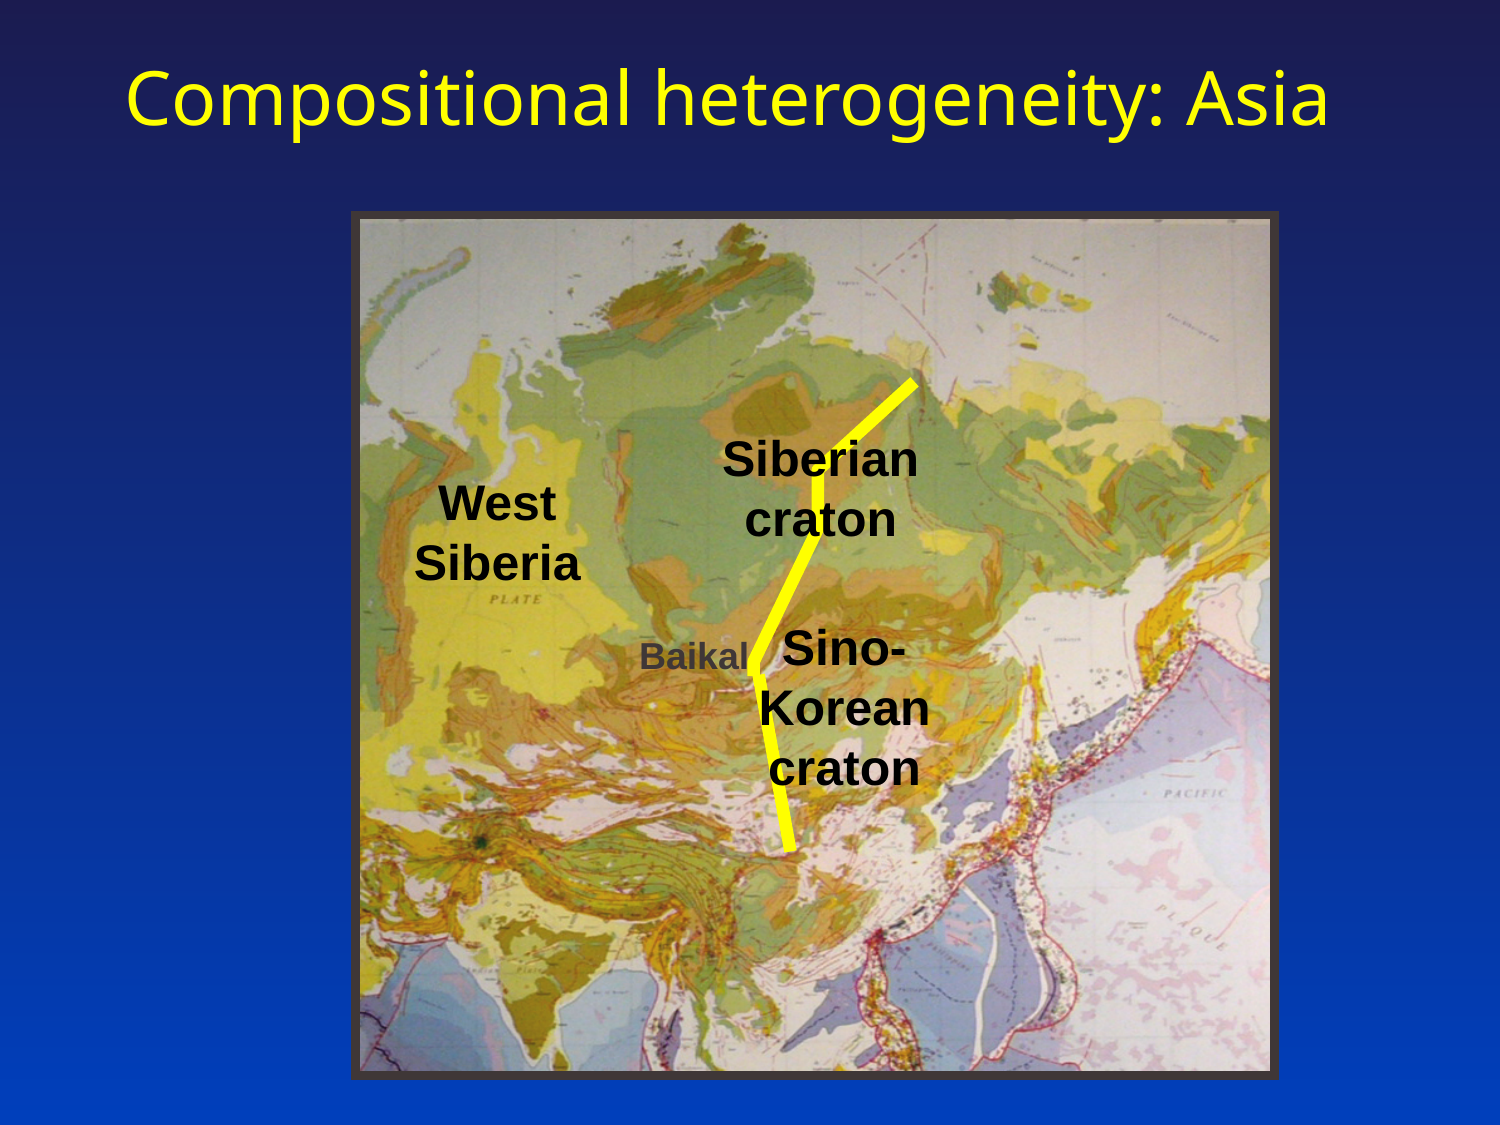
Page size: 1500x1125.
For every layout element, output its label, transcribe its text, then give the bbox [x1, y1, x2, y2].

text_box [359, 219, 1270, 1071]
title Compositional heterogeneity: Asia [53, 30, 1404, 161]
